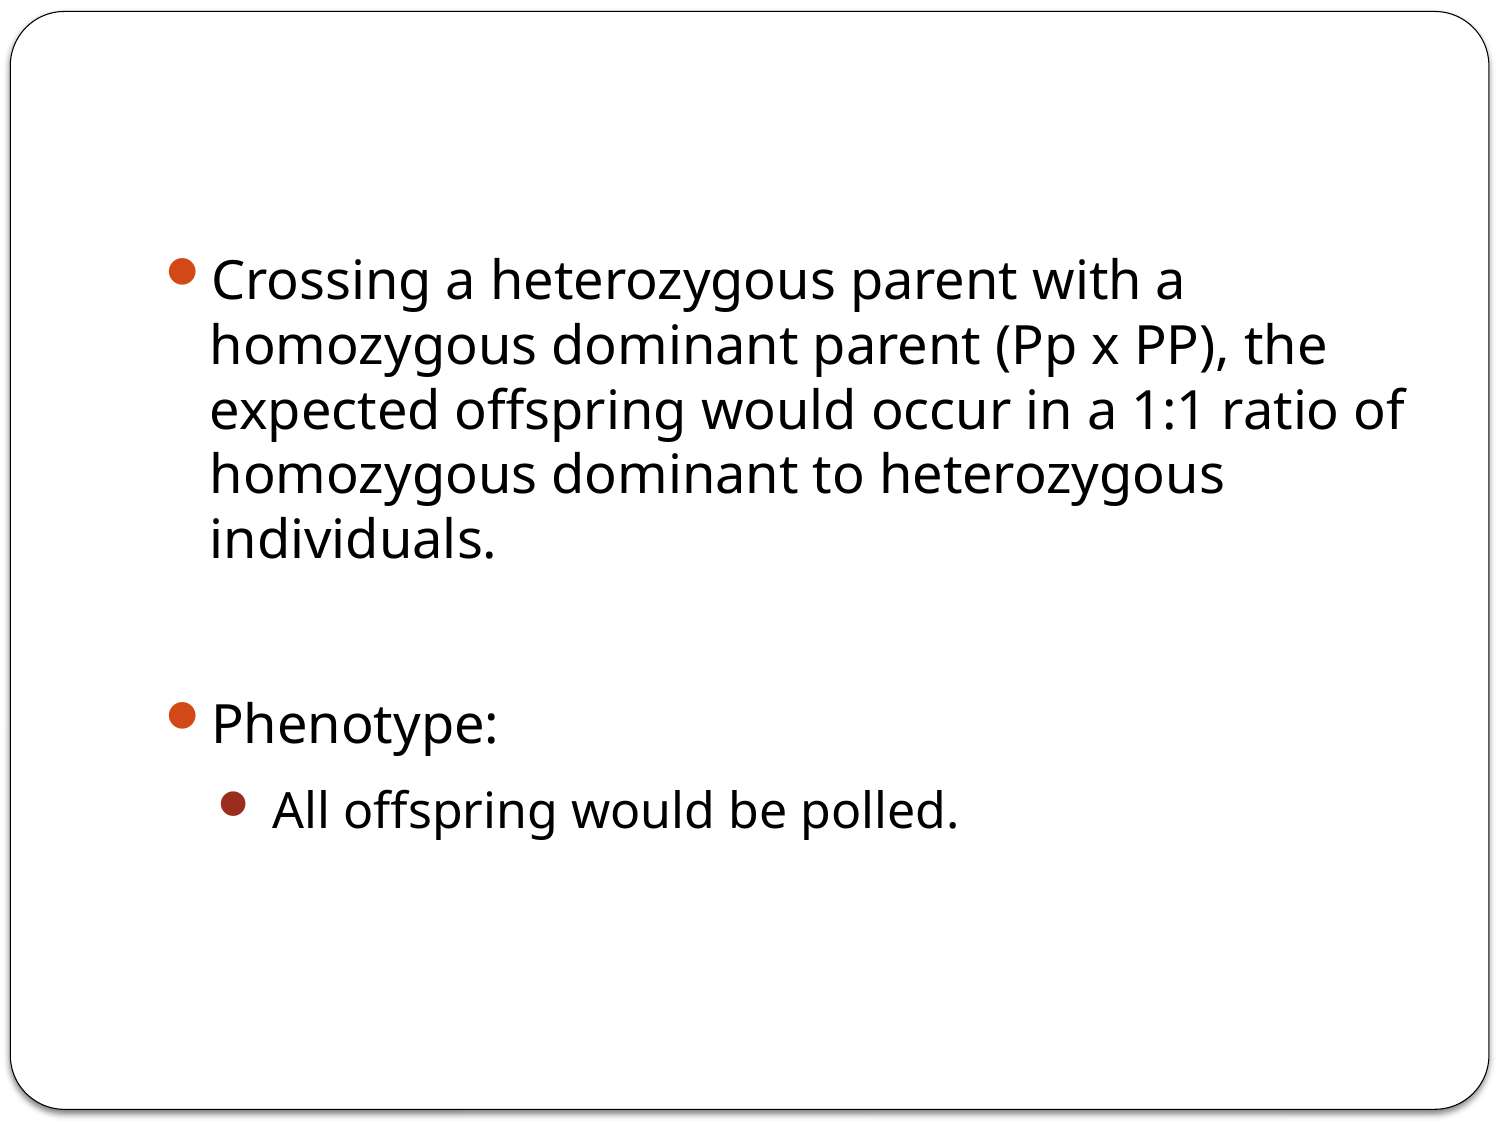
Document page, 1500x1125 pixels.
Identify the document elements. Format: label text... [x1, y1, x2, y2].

list Crossing a heterozygous parent with a homozygous dominant parent (Pp x PP), the expected offspring would occur in a 1:1 ratio of homozygous dominant to heterozygous individuals. Phenotype: All offspring would be polled. [149, 237, 1426, 988]
